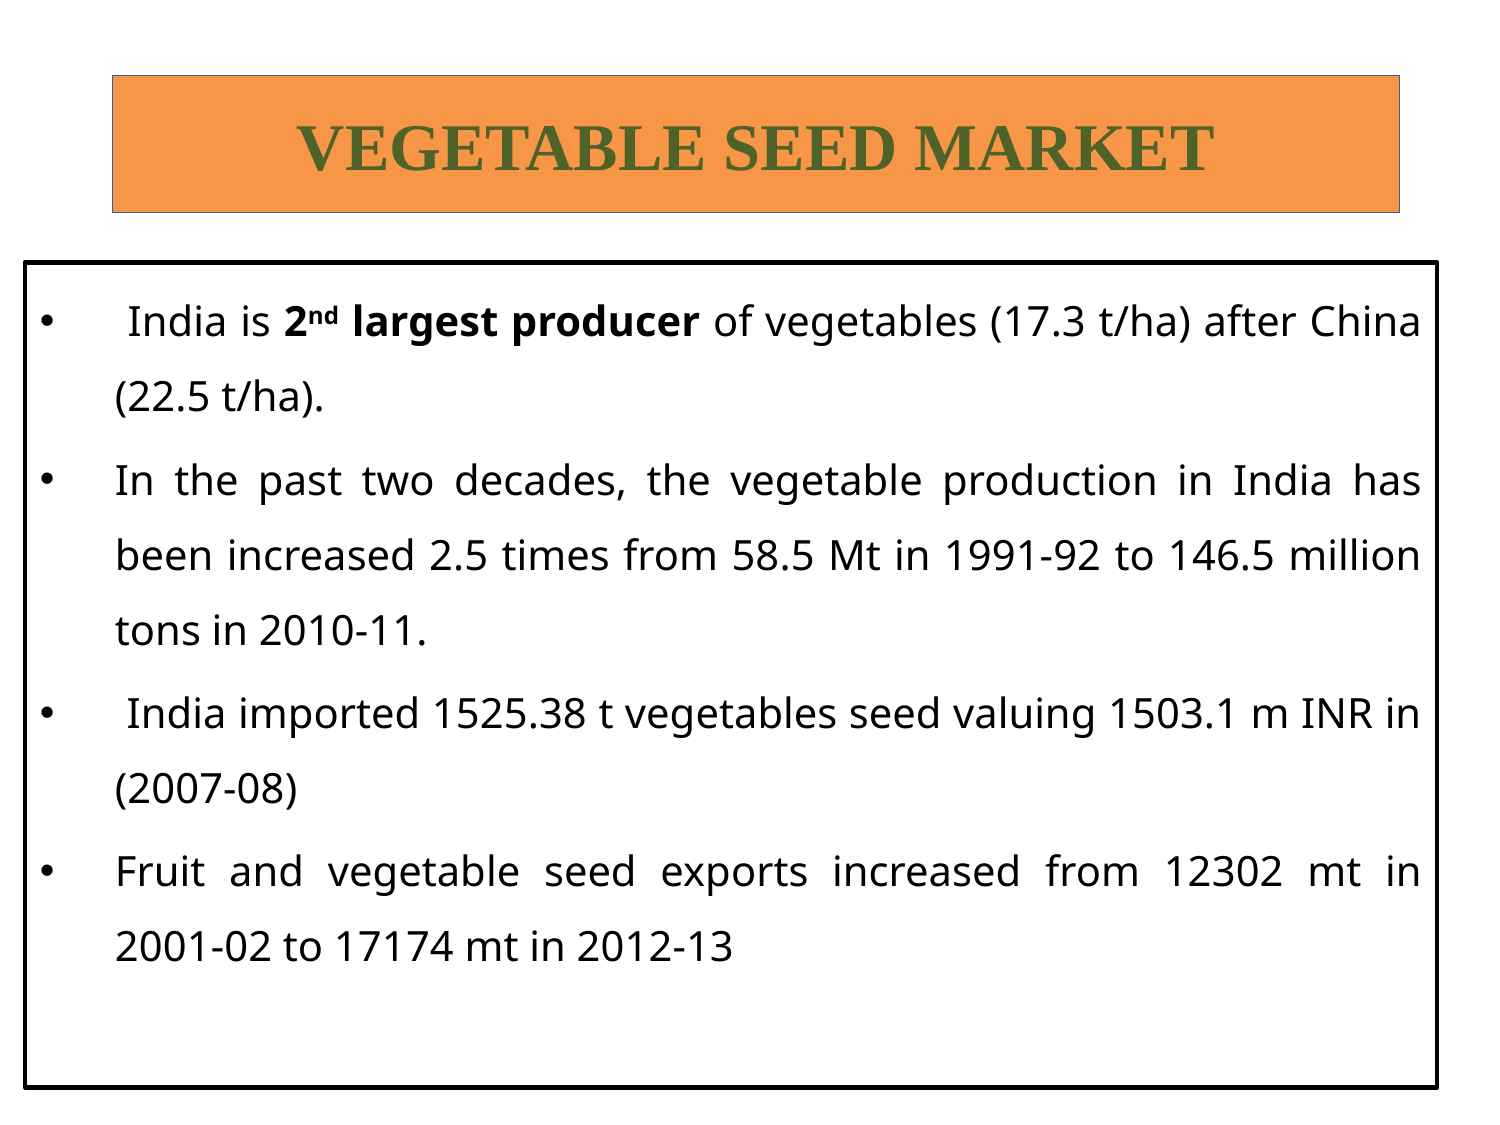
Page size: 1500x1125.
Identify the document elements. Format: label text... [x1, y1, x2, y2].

title VEGETABLE SEED MARKET [112, 75, 1400, 213]
subtitle India is 2nd largest producer of vegetables (17.3 t/ha) after China (22.5 t/ha). In the past two decades, the vegetable production in India has been increased 2.5 times from 58.5 Mt in 1991-92 to 146.5 million tons in 2010-11. India imported 1525.38 t vegetables seed valuing 1503.1 m INR in (2007-08) Fruit and vegetable seed exports increased from 12302 mt in 2001-02 to 17174 mt in 2012-13 [23, 260, 1439, 1090]
